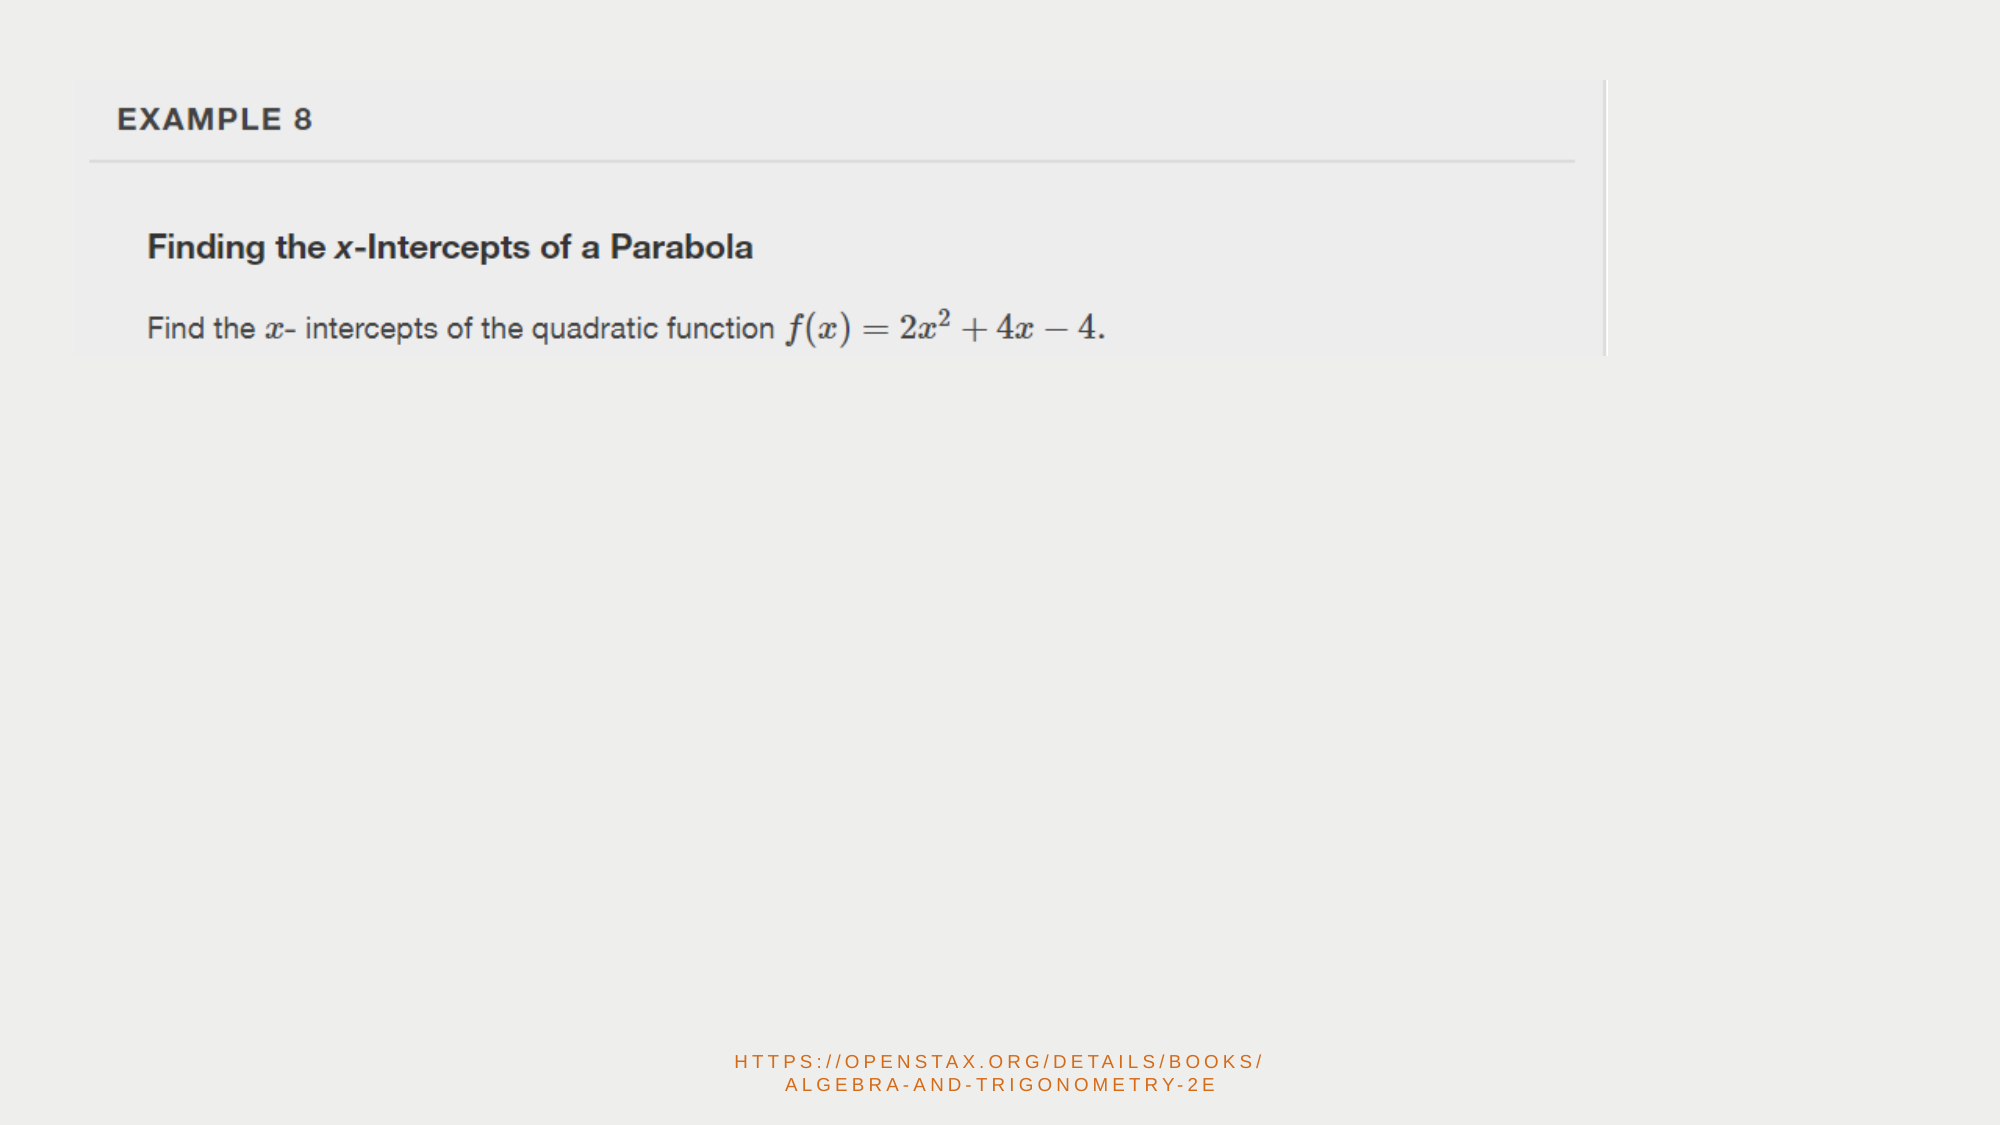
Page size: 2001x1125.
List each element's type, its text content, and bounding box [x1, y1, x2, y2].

picture [74, 80, 1608, 356]
footer https://openstax.org/details/books/algebra-and-trigonometry-2e [662, 1042, 1338, 1103]
